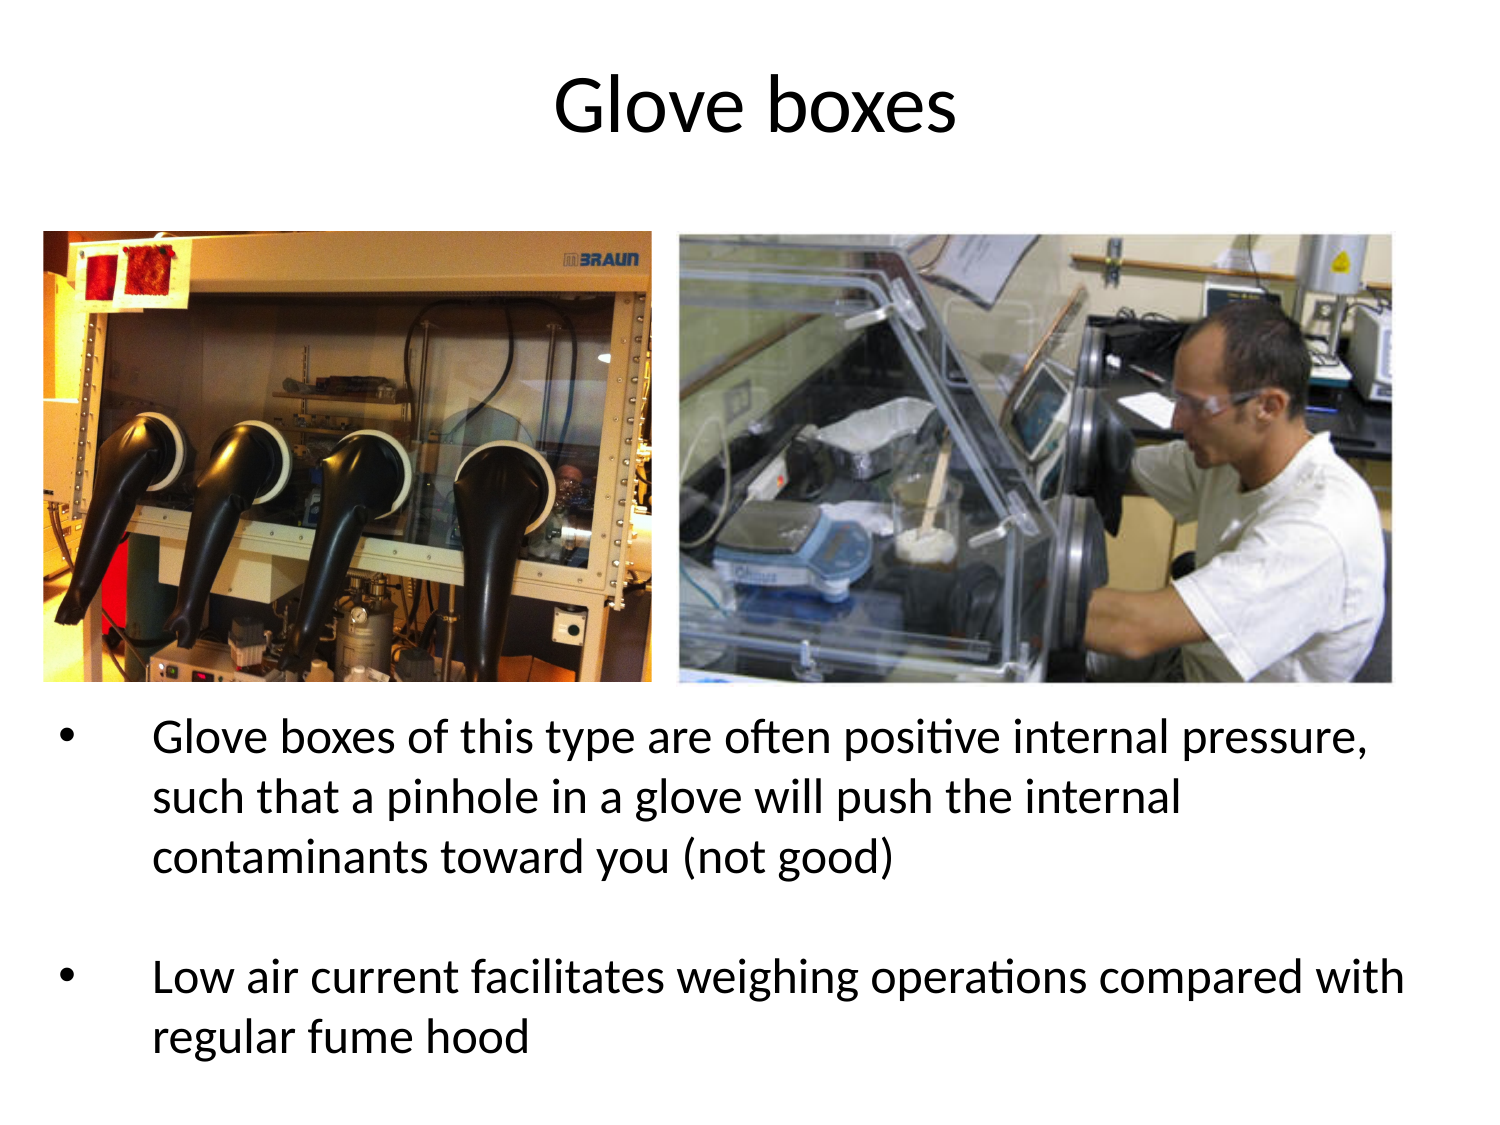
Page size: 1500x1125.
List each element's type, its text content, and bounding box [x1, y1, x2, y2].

title Glove boxes [43, 5, 1469, 193]
text_box Glove boxes of this type are often positive internal pressure, such that a pinhole in a glove will push the internal contaminants toward you (not good) Low air current facilitates weighing operations compared with regular fume hood [43, 790, 1469, 978]
picture [43, 231, 652, 683]
picture [676, 231, 1396, 687]
